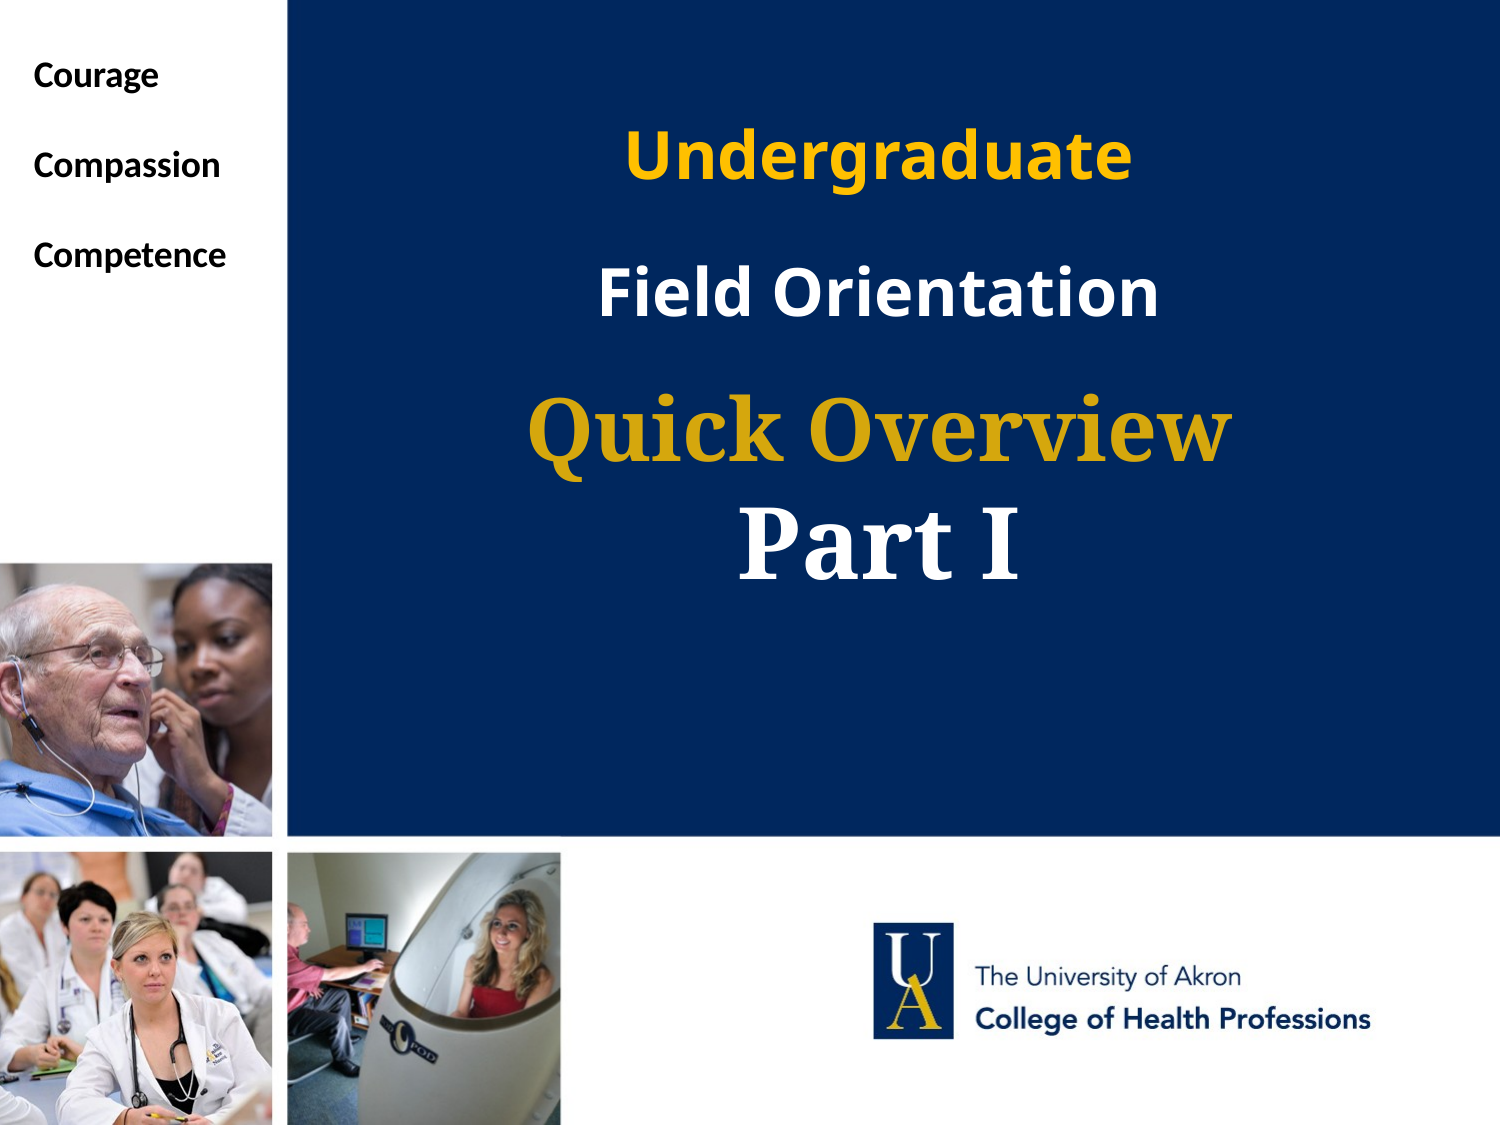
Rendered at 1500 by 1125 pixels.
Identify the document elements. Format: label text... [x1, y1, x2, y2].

text_box Competence [31, 228, 232, 276]
text_box Undergraduate Field Orientation Quick Overview Part I [522, 111, 1235, 600]
text_box Compassion [31, 138, 225, 186]
text_box Courage [31, 48, 164, 96]
text_box [0, 0, 1500, 1125]
